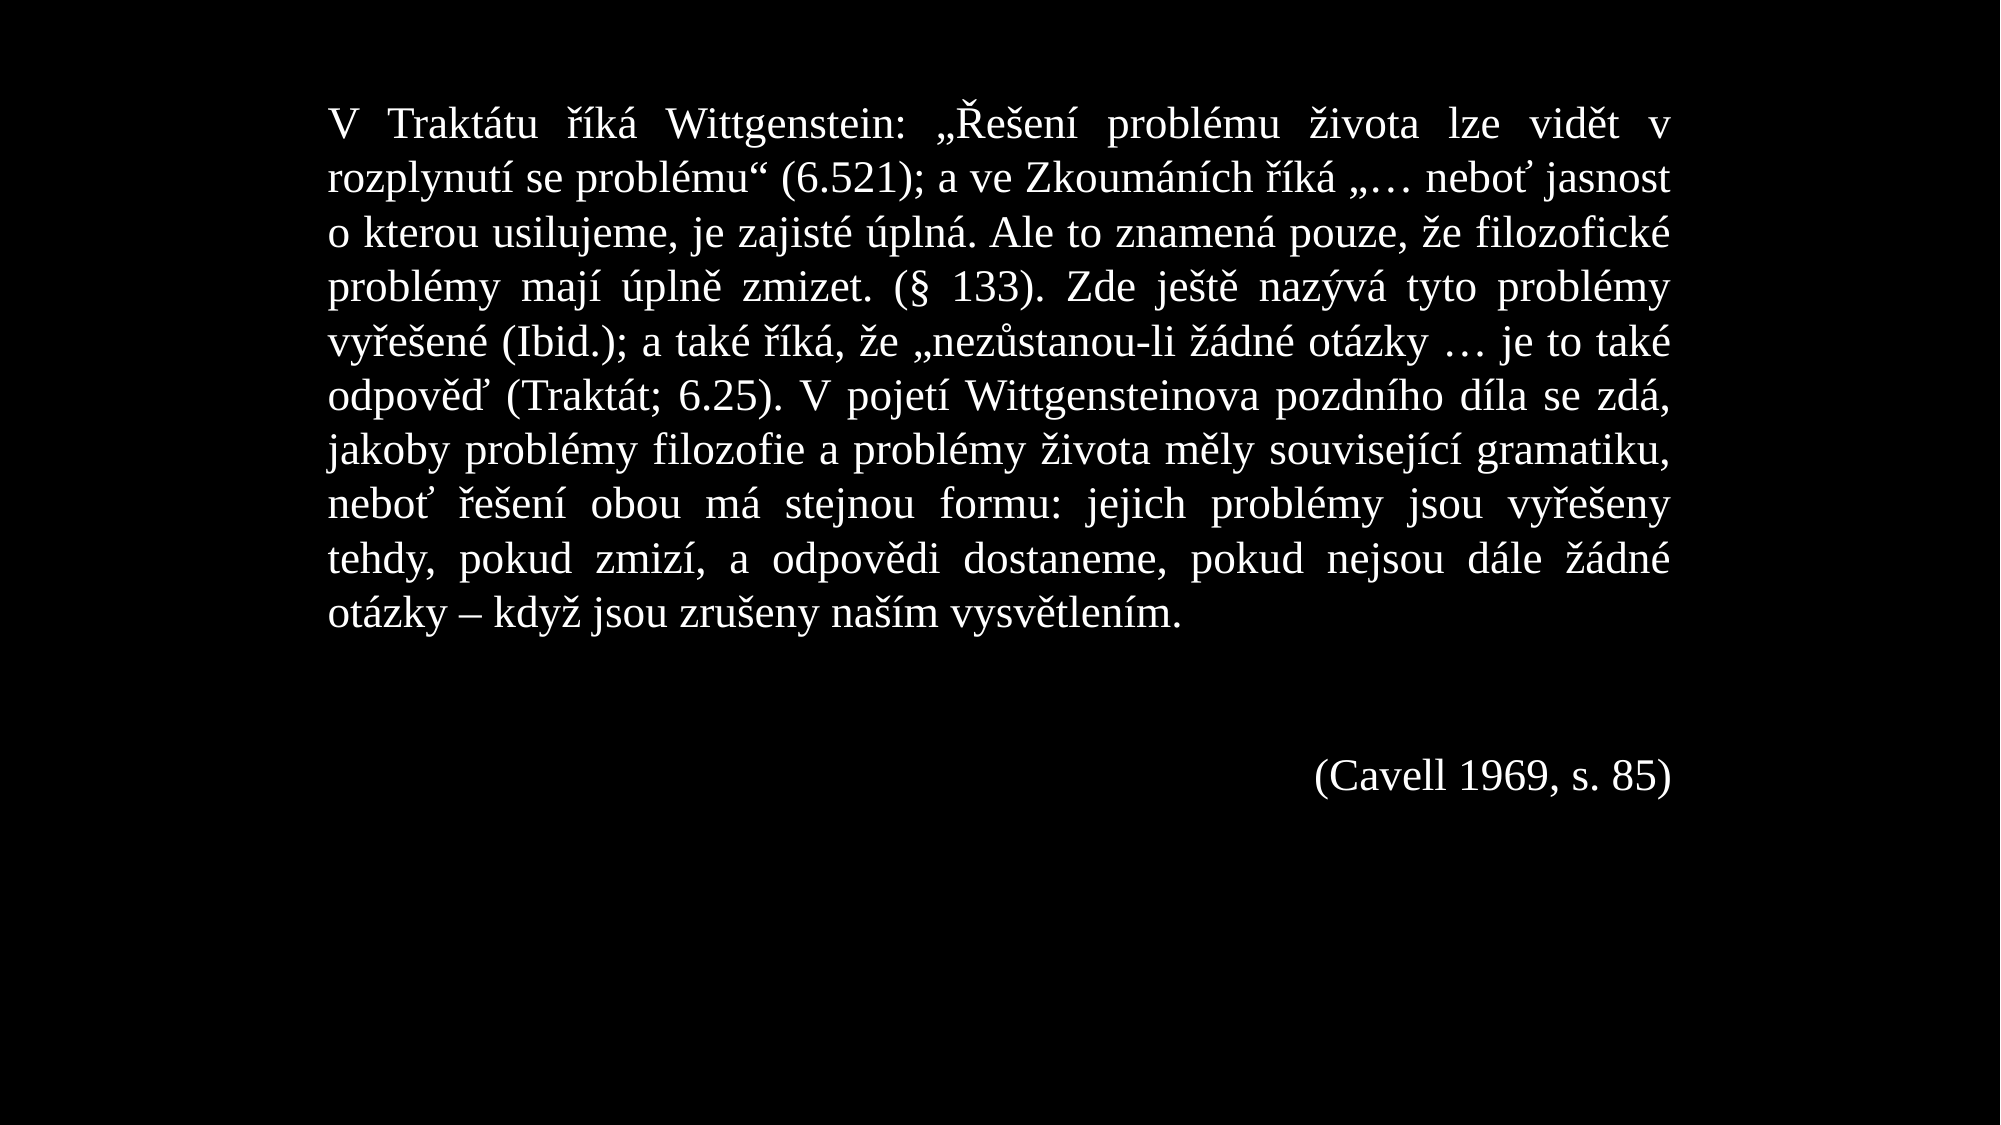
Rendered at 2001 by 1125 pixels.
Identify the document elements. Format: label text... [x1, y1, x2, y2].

text_box V Traktátu říká Wittgenstein: „Řešení problému života lze vidět v rozplynutí se problému“ (6.521); a ve Zkoumáních říká „… neboť jasnost o kterou usilujeme, je zajisté úplná. Ale to znamená pouze, že filozofické problémy mají úplně zmizet. (§ 133). Zde ještě nazývá tyto problémy vyřešené (Ibid.); a také říká, že „nezůstanou-li žádné otázky … je to také odpověď (Traktát; 6.25). V pojetí Wittgensteinova pozdního díla se zdá, jakoby problémy filozofie a problémy života měly související gramatiku, neboť řešení obou má stejnou formu: jejich problémy jsou vyřešeny tehdy, pokud zmizí, a odpovědi dostaneme, pokud nejsou dále žádné otázky – když jsou zrušeny naším vysvětlením. (Cavell 1969, s. 85) [327, 18, 1673, 875]
